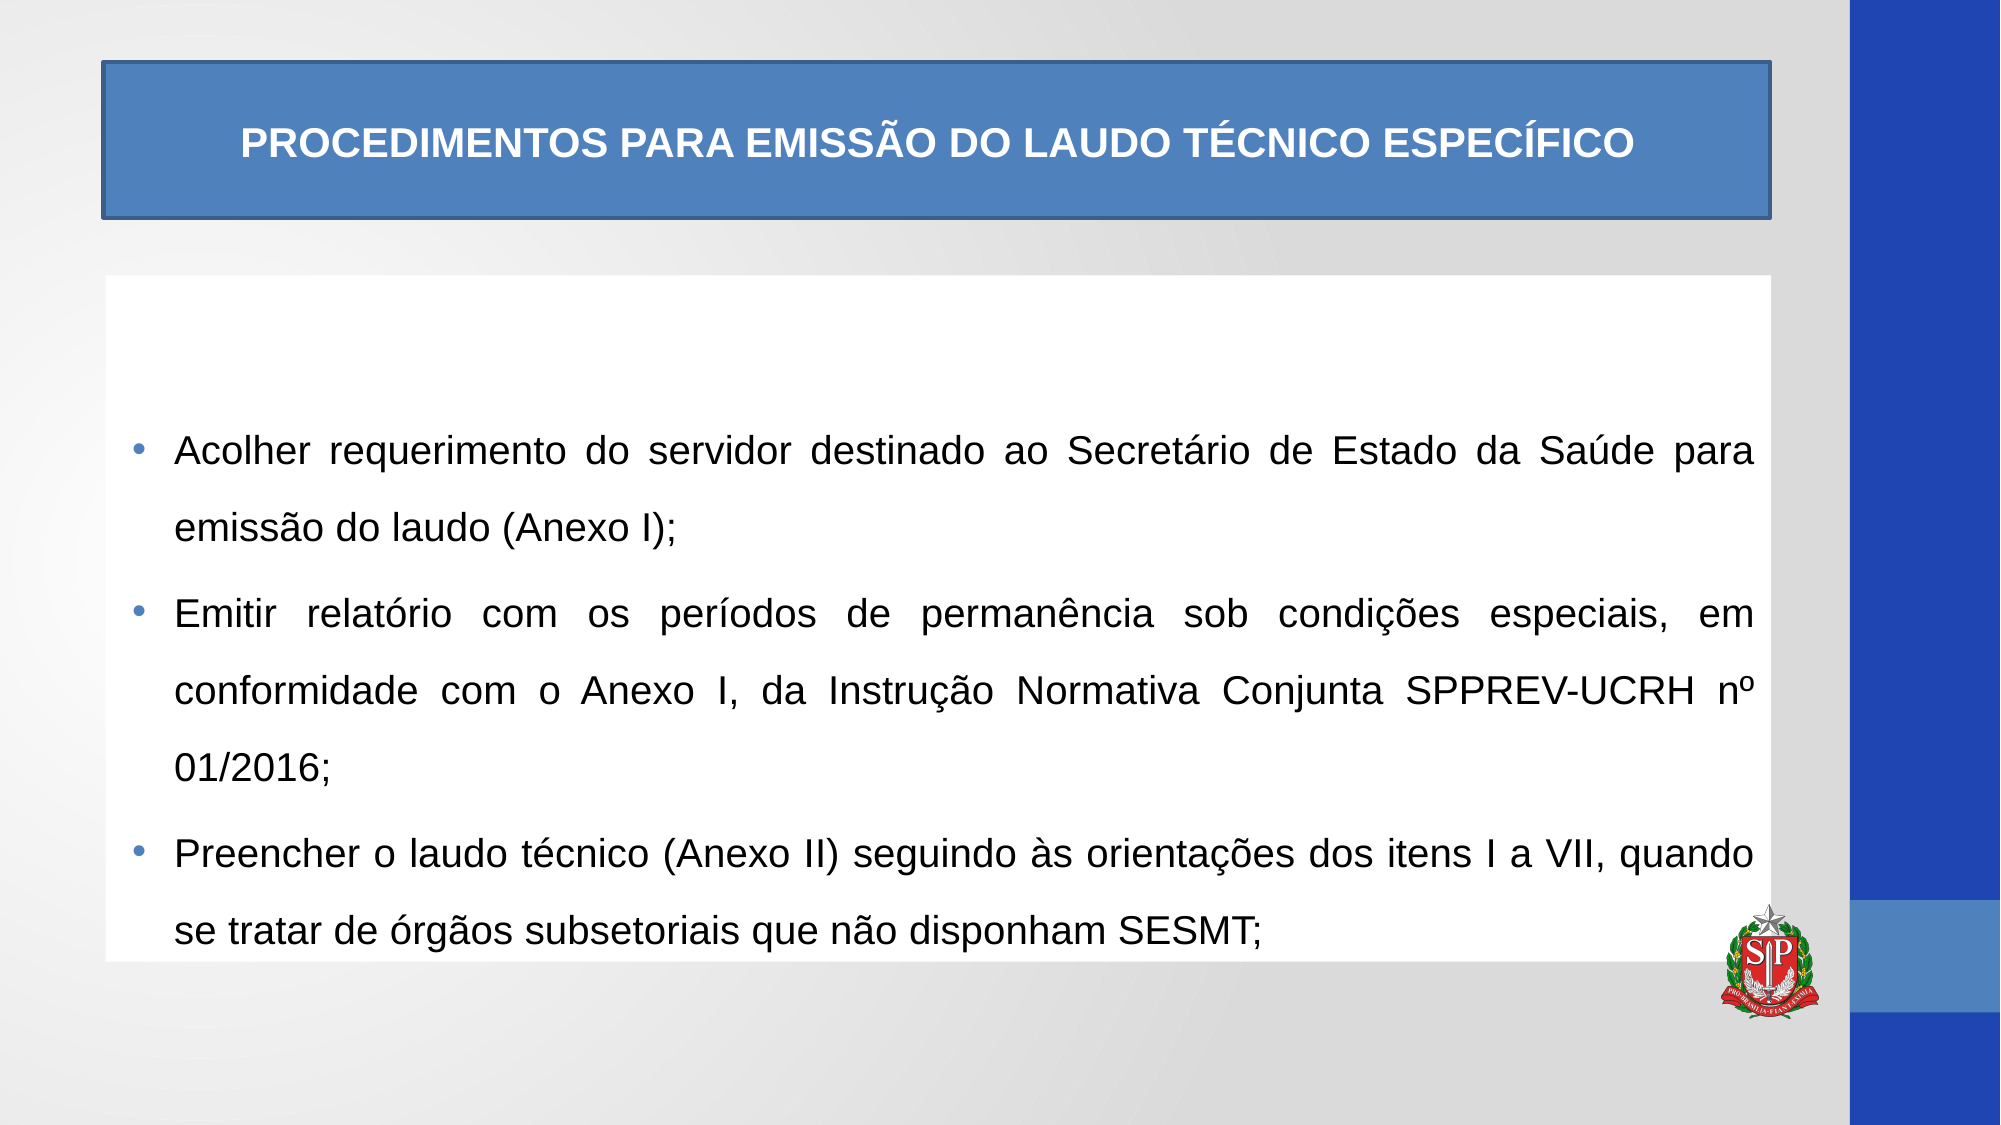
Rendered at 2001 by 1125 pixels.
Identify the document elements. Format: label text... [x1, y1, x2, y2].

list Acolher requerimento do servidor destinado ao Secretário de Estado da Saúde para emissão do laudo (Anexo I); Emitir relatório com os períodos de permanência sob condições especiais, em conformidade com o Anexo I, da Instrução Normativa Conjunta SPPREV-UCRH nº 01/2016; Preencher o laudo técnico (Anexo II) seguindo às orientações dos itens I a VII, quando se tratar de órgãos subsetoriais que não disponham SESMT; [103, 273, 1773, 964]
picture [1720, 904, 1820, 1019]
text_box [102, 61, 1771, 226]
